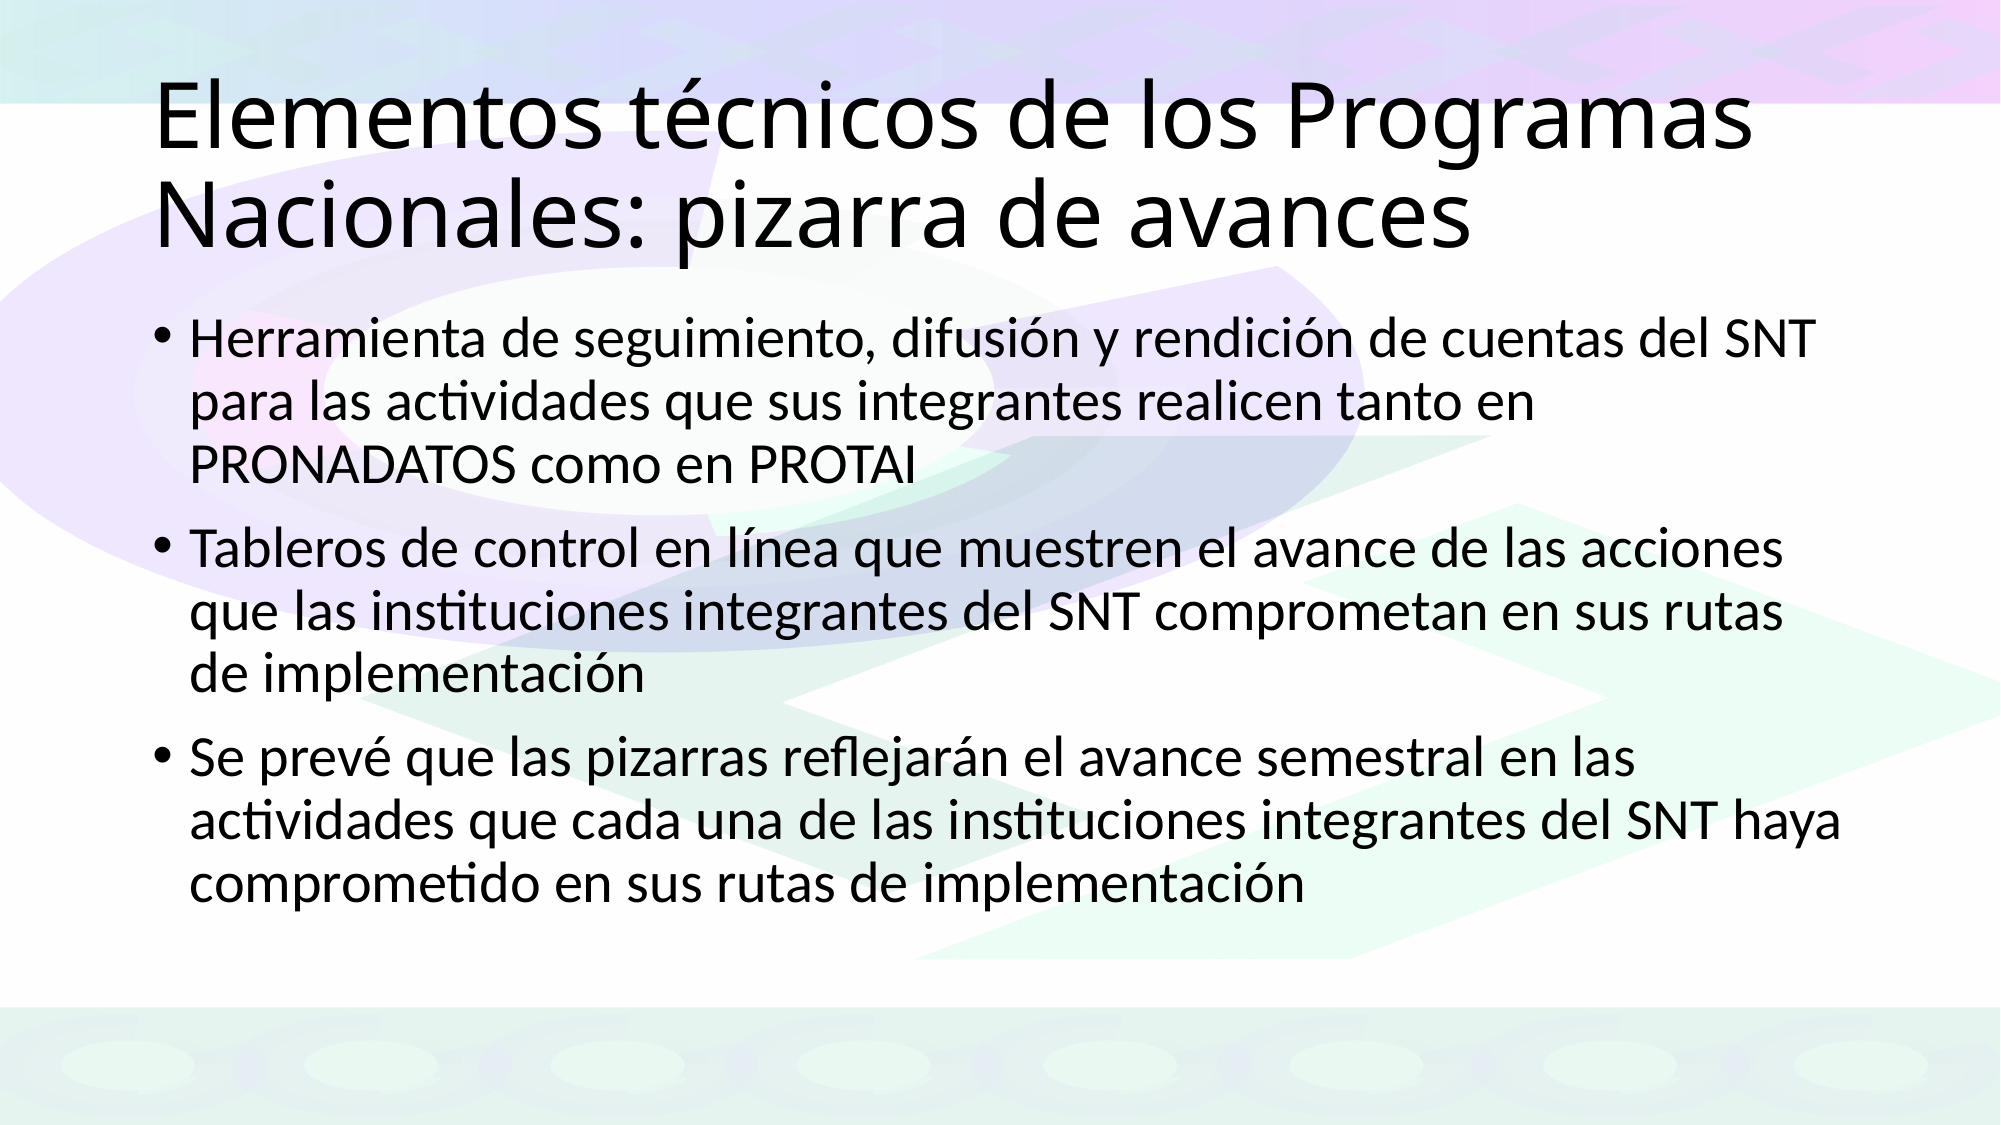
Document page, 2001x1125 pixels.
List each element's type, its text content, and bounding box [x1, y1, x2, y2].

list Herramienta de seguimiento, difusión y rendición de cuentas del SNT para las actividades que sus integrantes realicen tanto en PRONADATOS como en PROTAI Tableros de control en línea que muestren el avance de las acciones que las instituciones integrantes del SNT comprometan en sus rutas de implementación Se prevé que las pizarras reflejarán el avance semestral en las actividades que cada una de las instituciones integrantes del SNT haya comprometido en sus rutas de implementación [137, 299, 1863, 1014]
title Elementos técnicos de los Programas Nacionales: pizarra de avances [137, 59, 1863, 278]
picture [0, 0, 2001, 1125]
